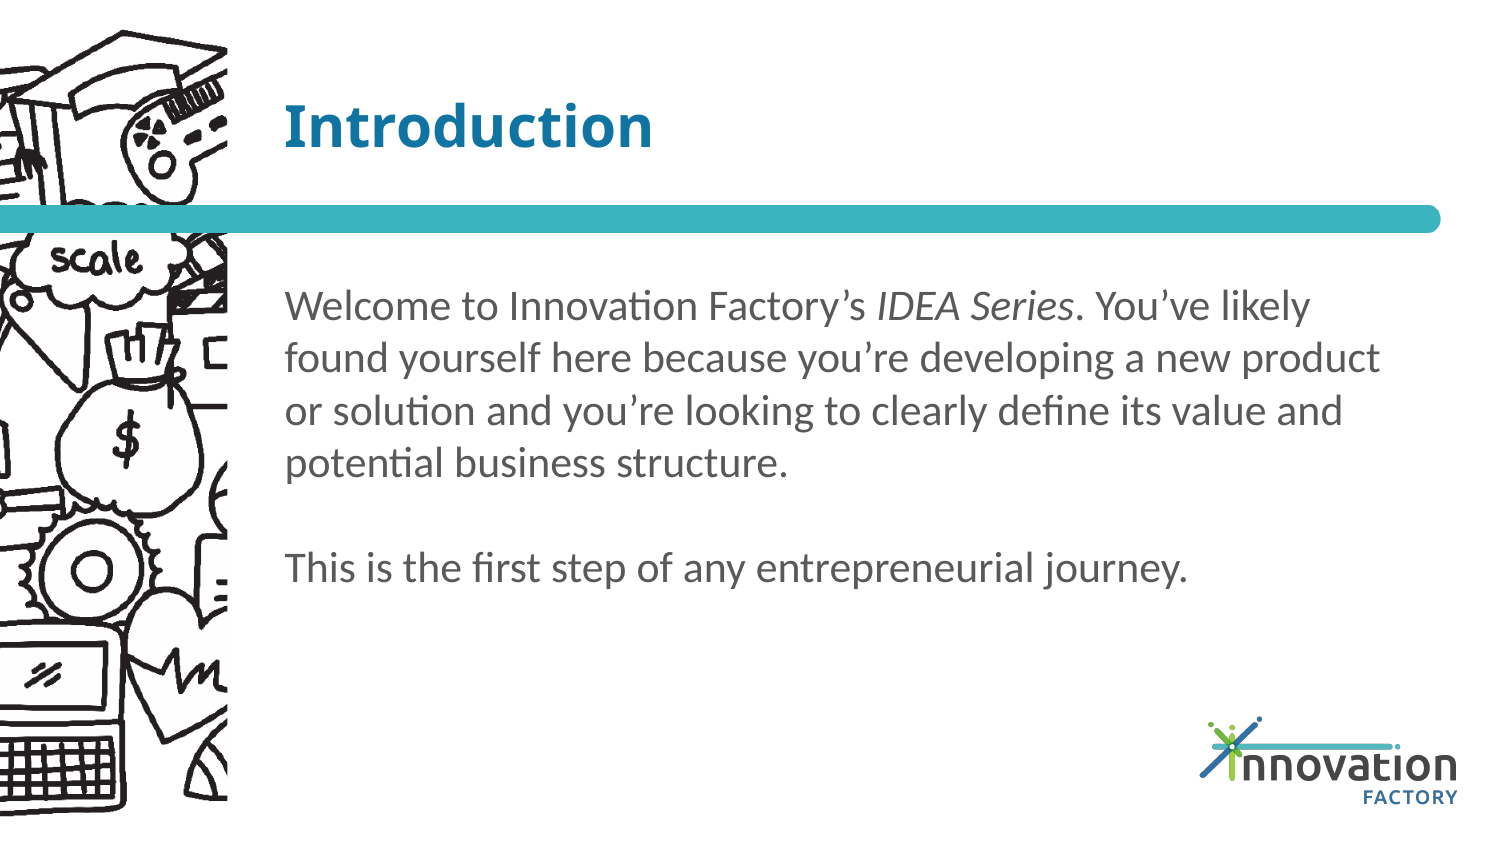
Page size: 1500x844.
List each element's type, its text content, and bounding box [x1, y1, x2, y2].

list Welcome to Innovation Factory’s IDEA Series. You’ve likely found yourself here because you’re developing a new product or solution and you’re looking to clearly define its value and potential business structure. This is the first step of any entrepreneurial journey. [273, 270, 1433, 707]
title Introduction [273, 52, 1433, 206]
picture [0, 0, 1471, 844]
picture [1191, 706, 1465, 814]
